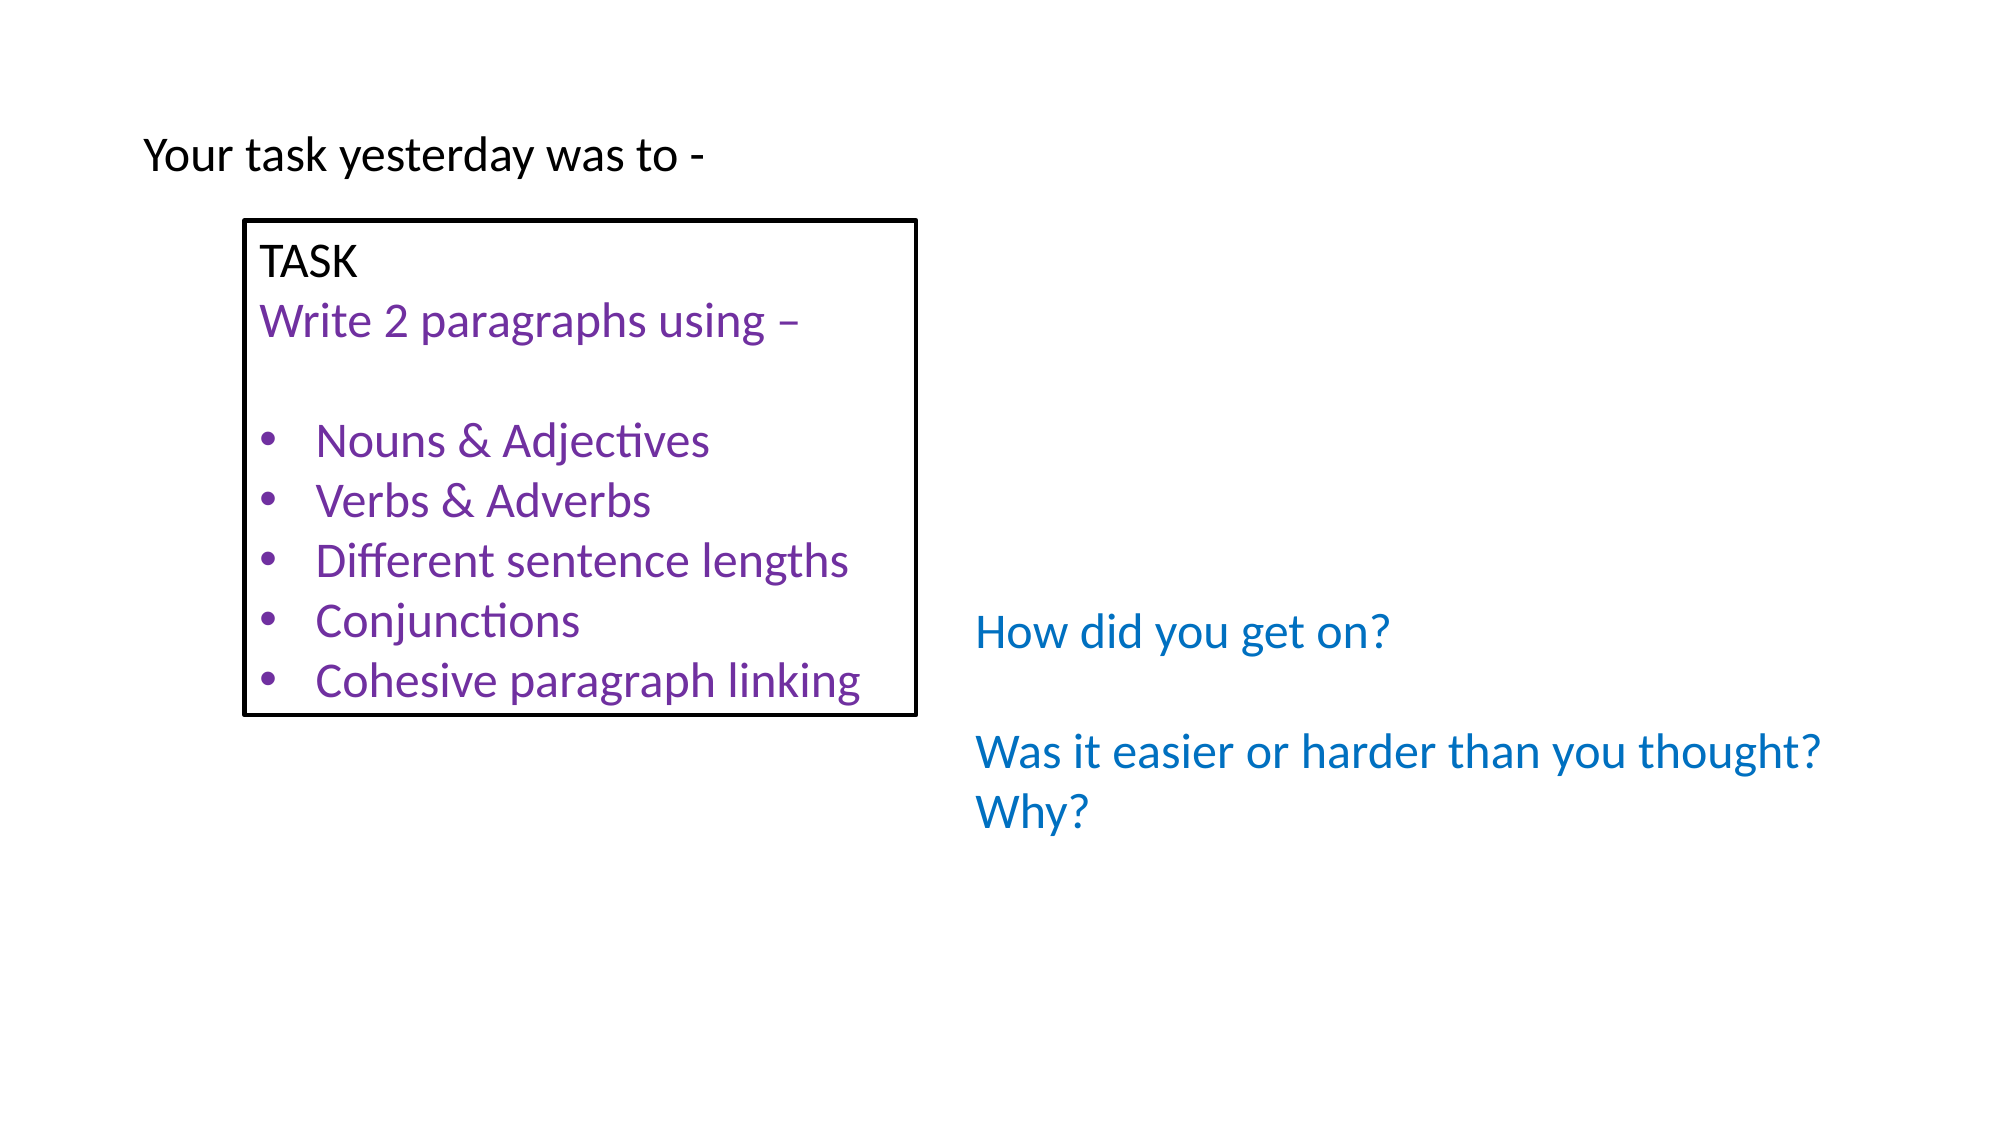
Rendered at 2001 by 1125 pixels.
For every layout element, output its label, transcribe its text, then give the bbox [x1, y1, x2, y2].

text_box How did you get on? Was it easier or harder than you thought? Why? [960, 591, 1850, 847]
text_box TASK Write 2 paragraphs using – Nouns & Adjectives Verbs & Adverbs Different sentence lengths Conjunctions Cohesive paragraph linking [244, 220, 916, 716]
text_box Your task yesterday was to - [128, 114, 1032, 189]
